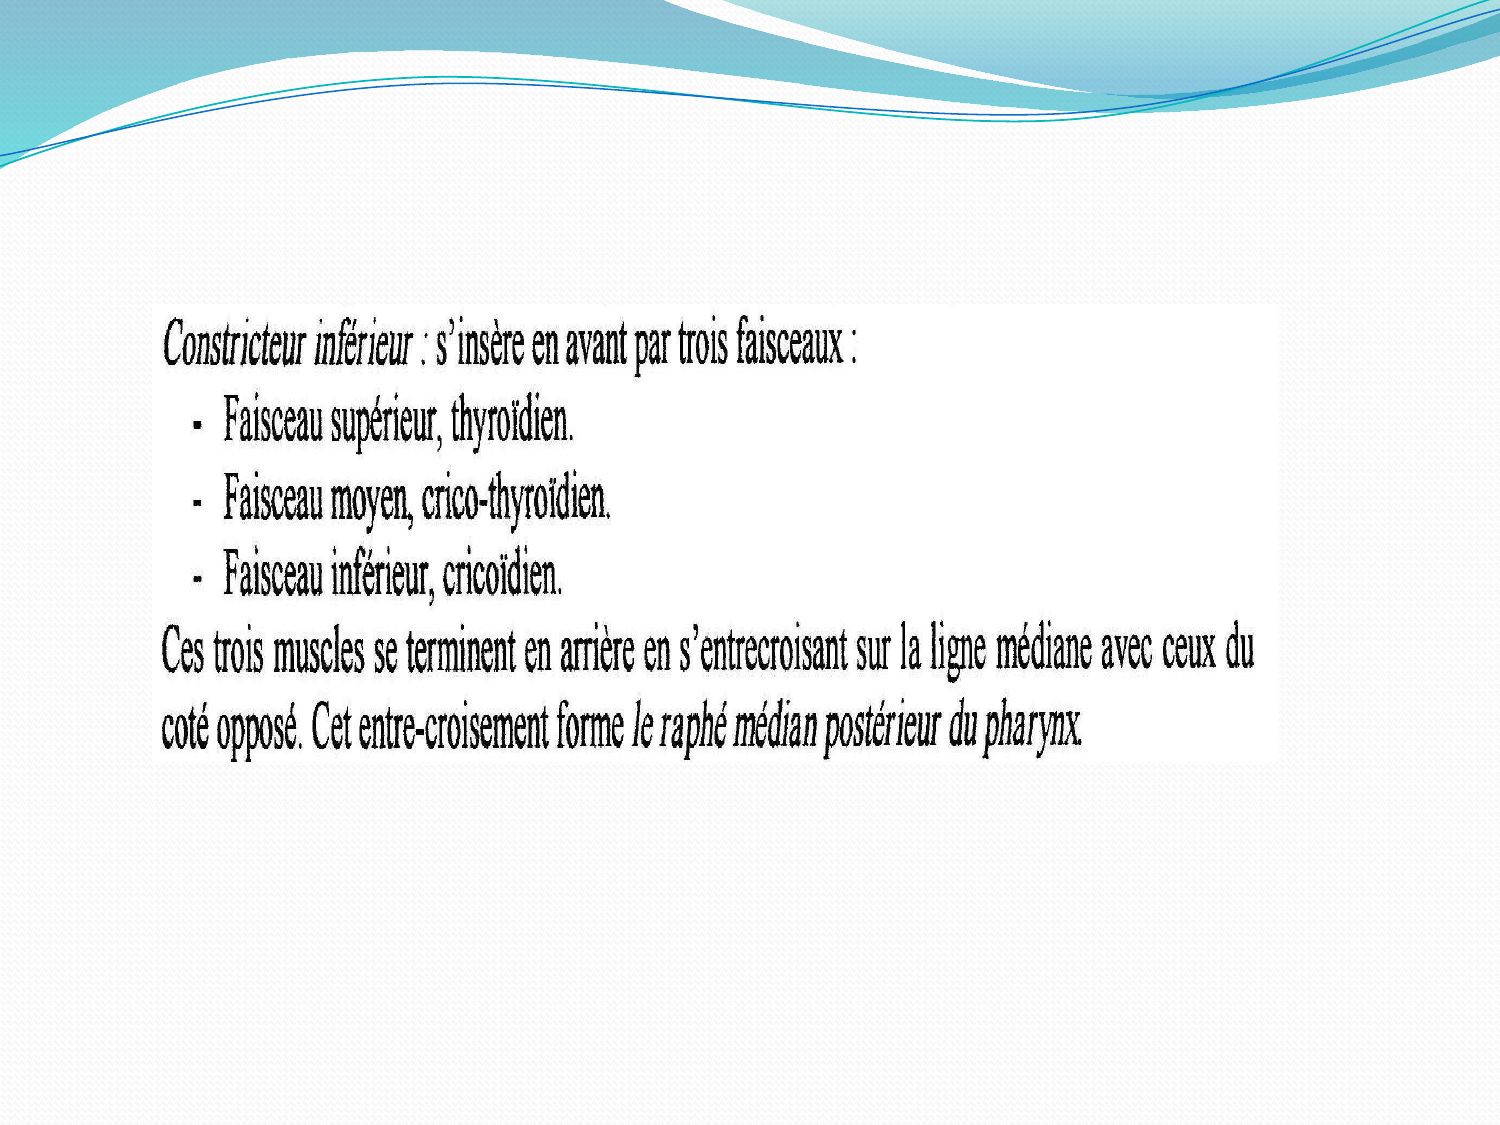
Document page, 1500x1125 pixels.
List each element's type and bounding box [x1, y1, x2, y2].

picture [152, 304, 1278, 762]
